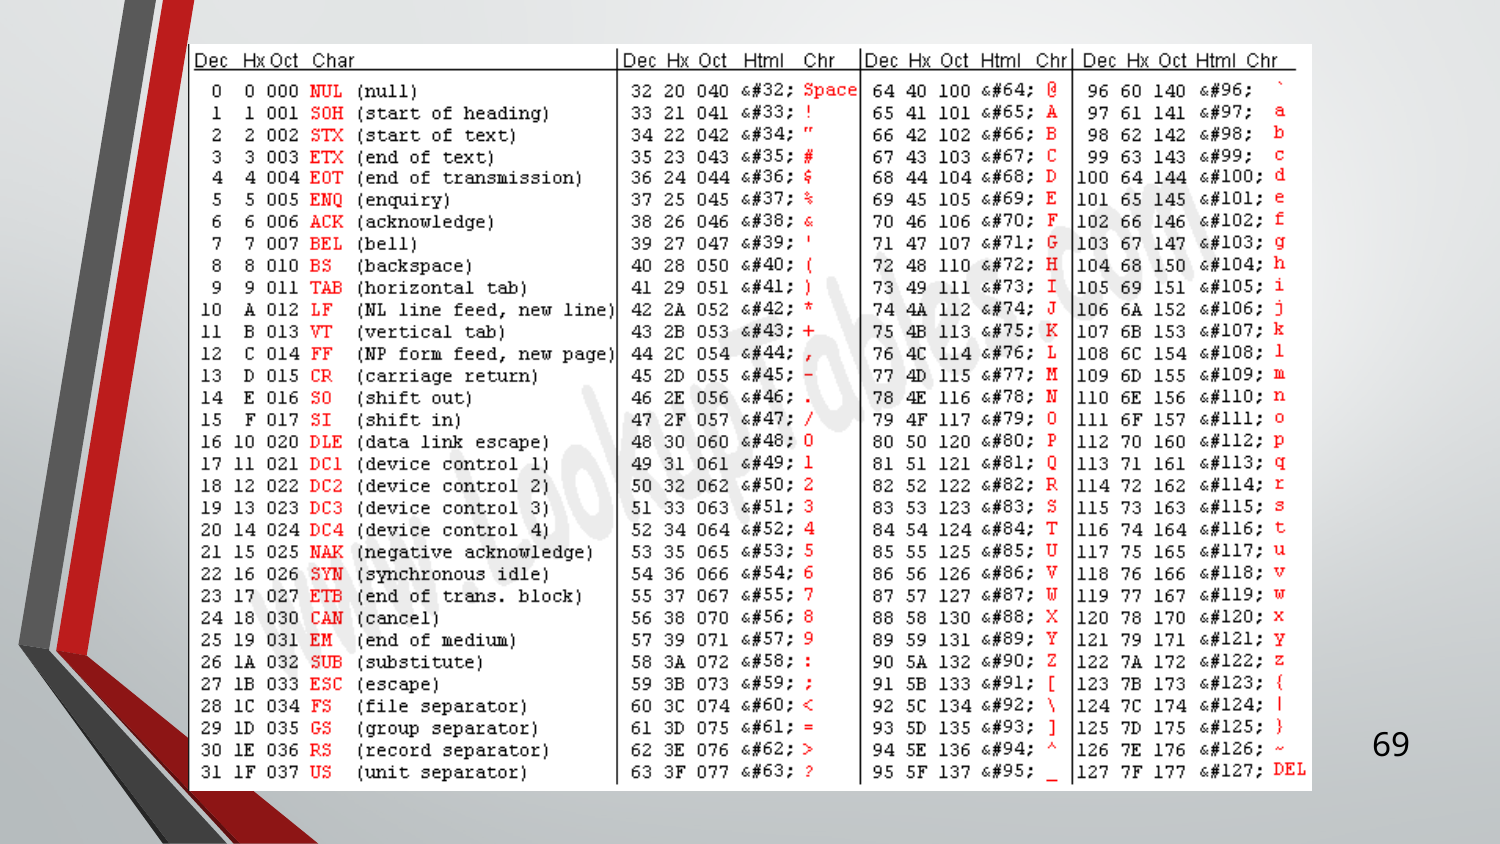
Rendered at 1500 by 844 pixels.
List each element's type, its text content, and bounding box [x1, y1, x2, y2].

slide_number 69 [1347, 721, 1425, 769]
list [187, 44, 1312, 791]
